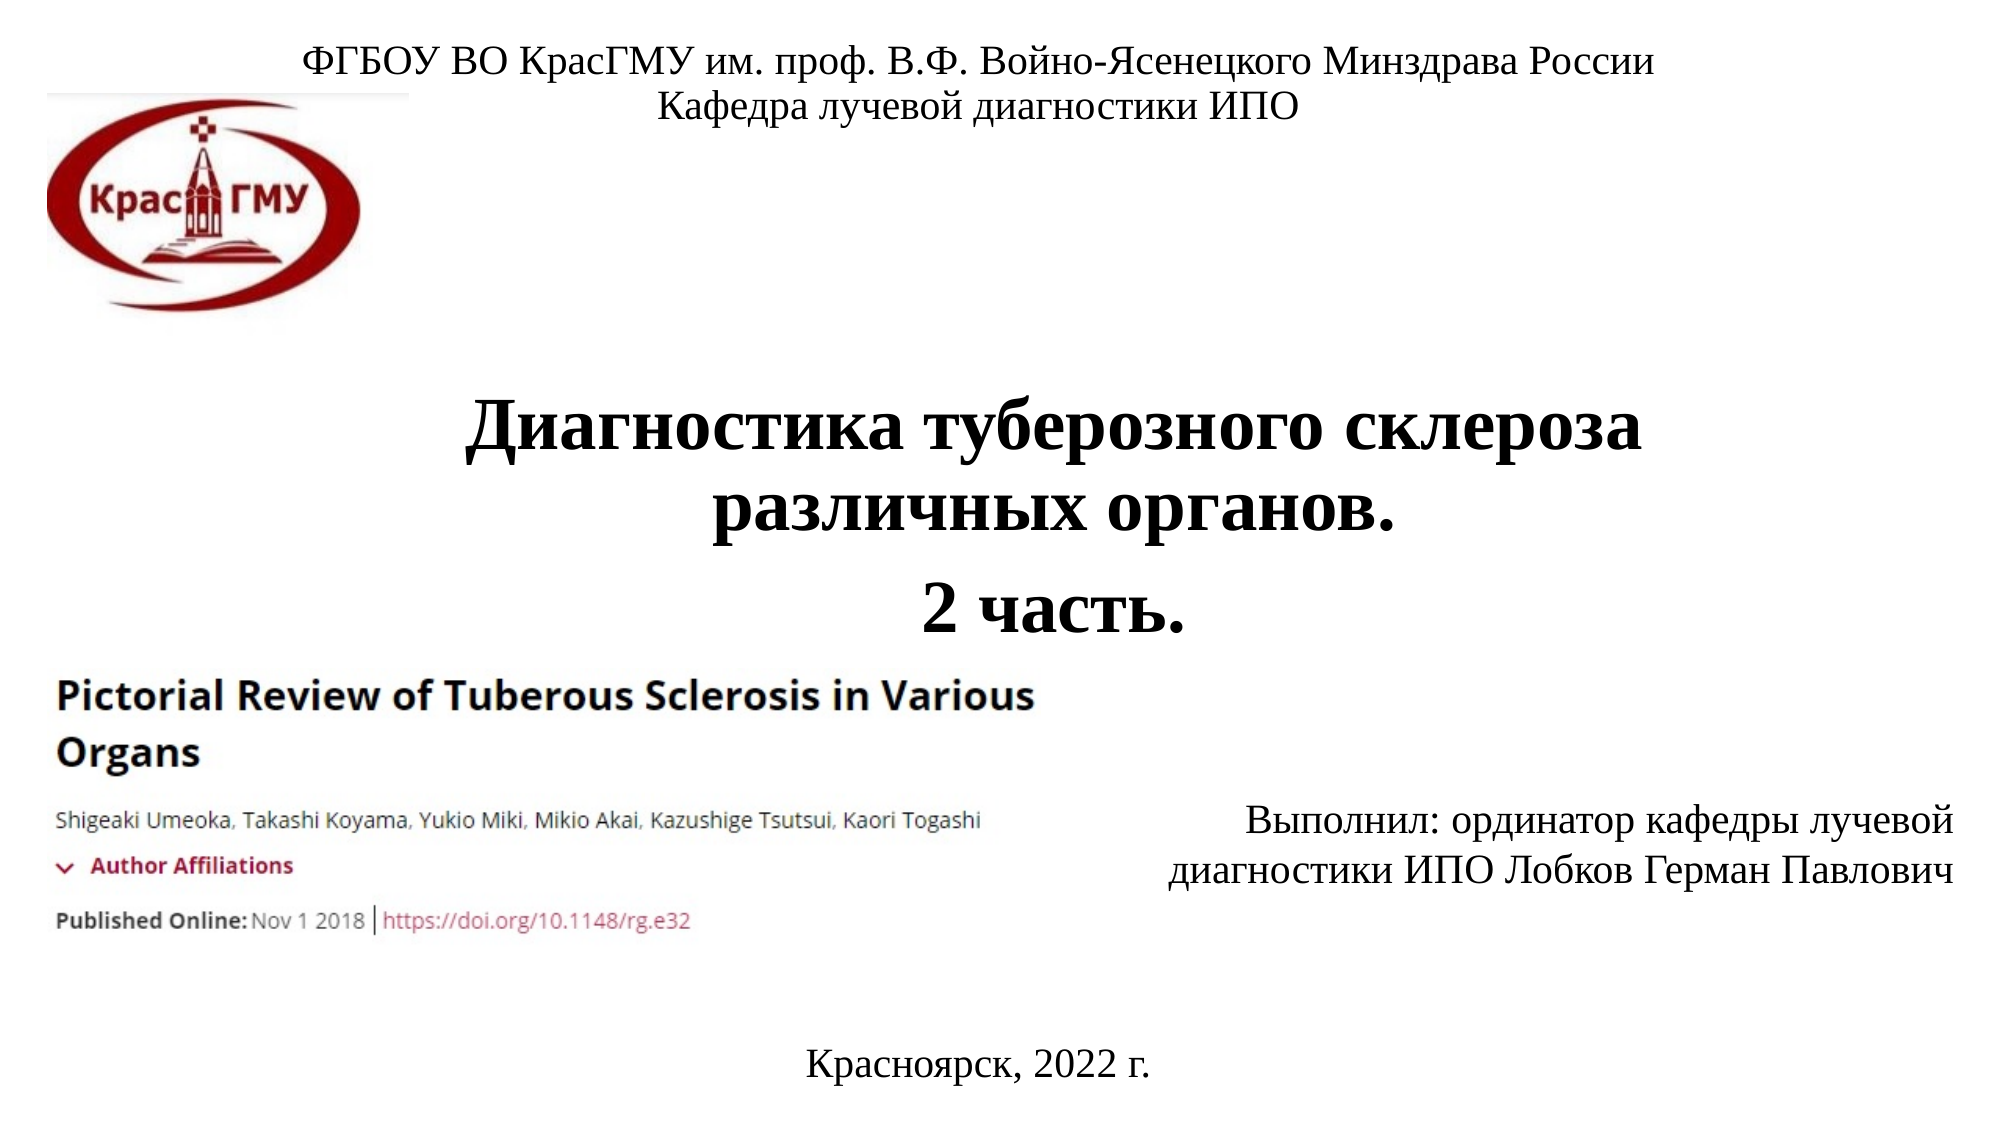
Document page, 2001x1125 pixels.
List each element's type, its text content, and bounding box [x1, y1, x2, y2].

text_box Красноярск, 2022 г. [474, 1028, 1482, 1094]
title ФГБОУ ВО КрасГМУ им. проф. В.Ф. Войно-Ясенецкого Минздрава России Кафедра лучевой диагностики ИПО [228, 0, 1729, 136]
picture [47, 93, 409, 340]
picture [47, 668, 1041, 951]
text_box Диагностика туберозного склероза различных органов. 2 часть. [301, 266, 1807, 746]
text_box Выполнил: ординатор кафедры лучевой диагностики ИПО Лобков Герман Павлович [1138, 784, 1969, 900]
